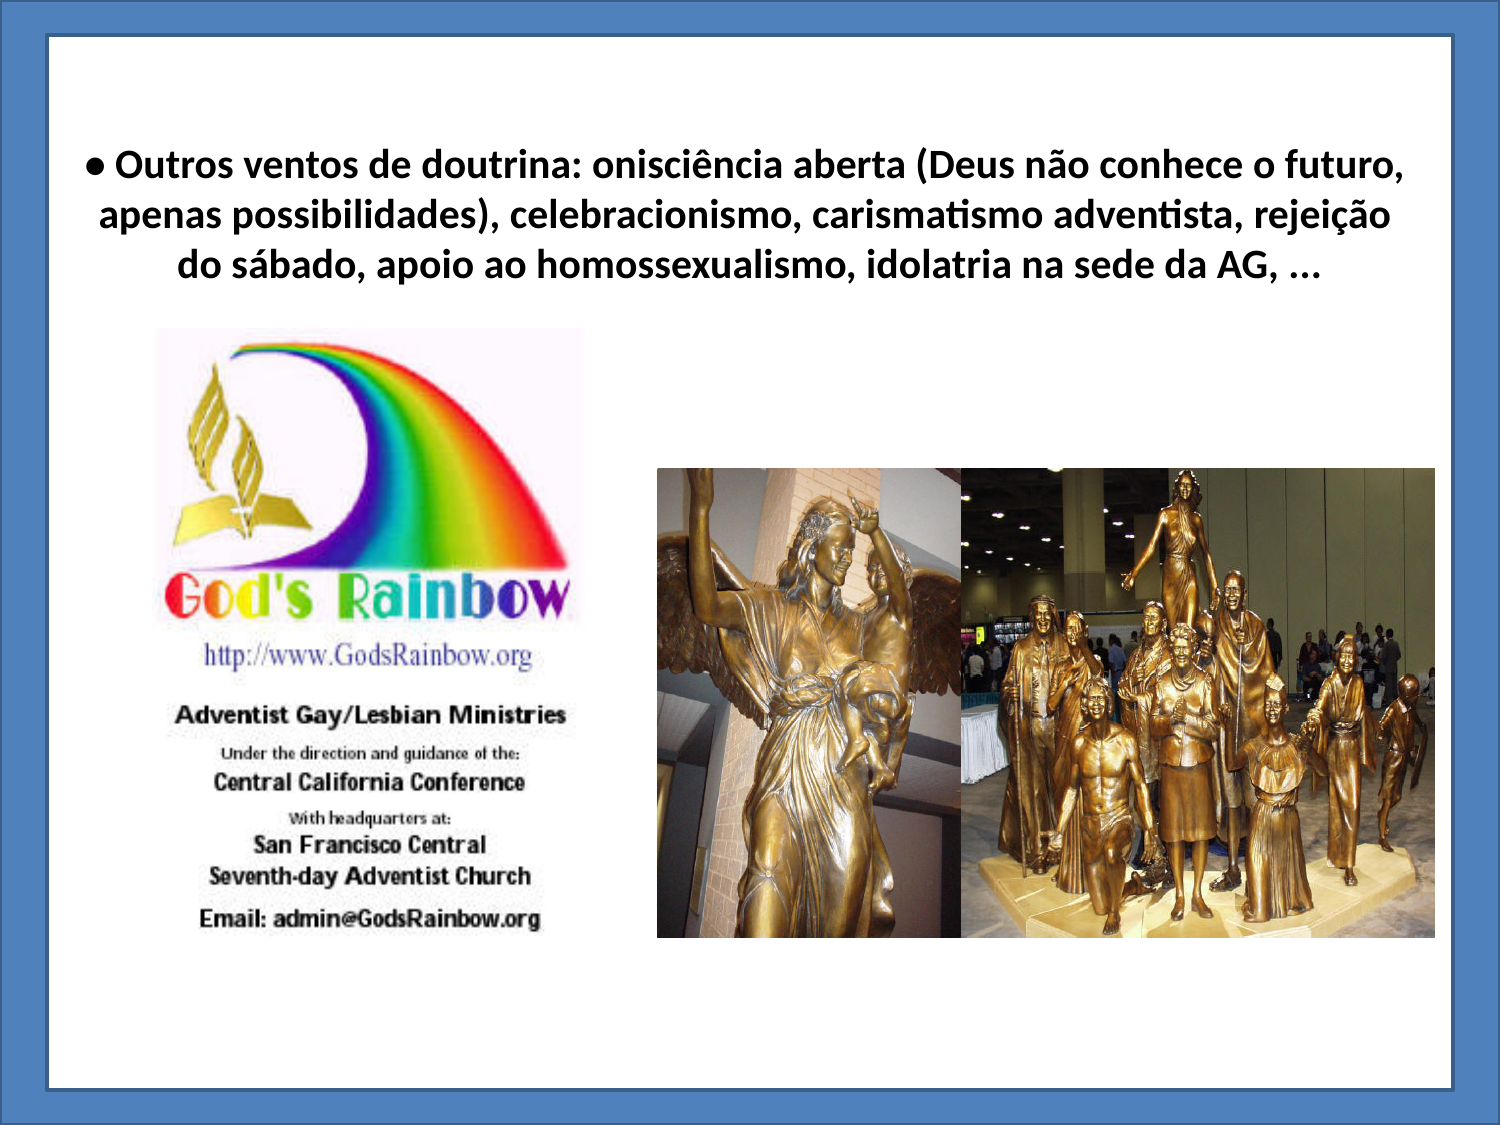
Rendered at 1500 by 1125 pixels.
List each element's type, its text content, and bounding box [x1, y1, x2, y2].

picture [655, 468, 1436, 938]
text_box • Outros ventos de doutrina: onisciência aberta (Deus não conhece o futuro, apenas possibilidades), celebracionismo, carismatismo adventista, rejeição do sábado, apoio ao homossexualismo, idolatria na sede da AG, ... [45, 33, 1455, 1092]
text_box [0, 0, 1500, 1125]
picture [152, 327, 587, 950]
